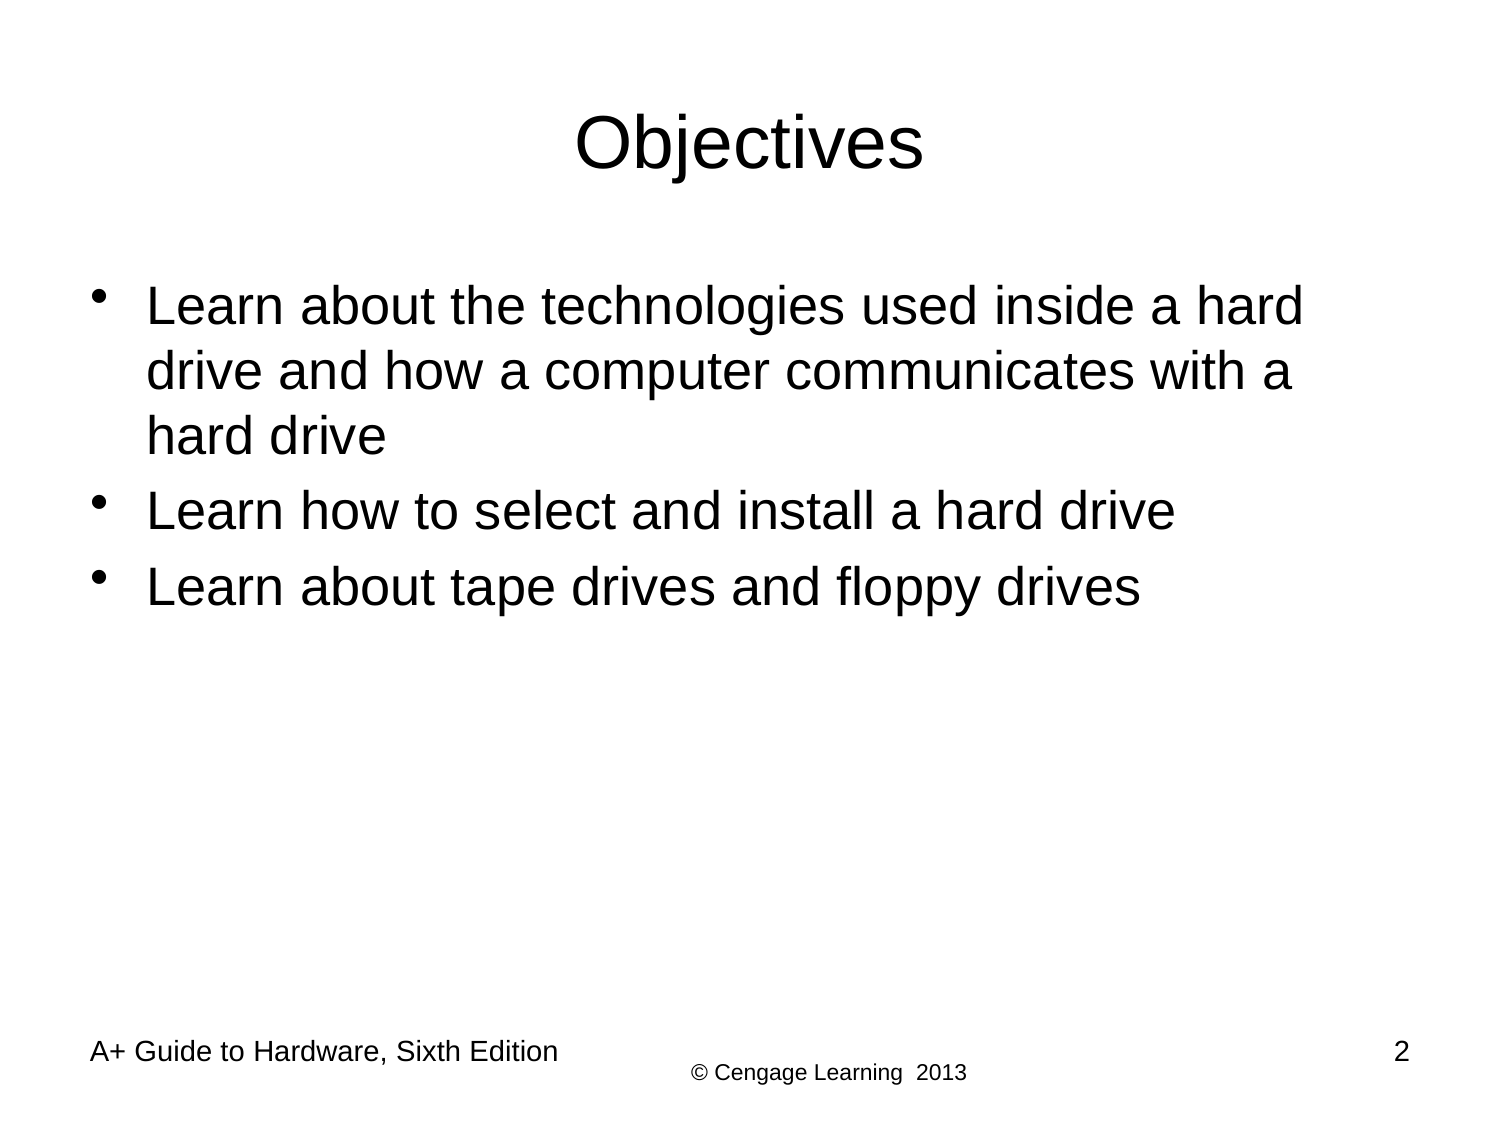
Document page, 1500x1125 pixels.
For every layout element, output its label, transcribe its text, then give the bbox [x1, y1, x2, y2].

slide_number 2 [1074, 1024, 1426, 1103]
title Objectives [75, 45, 1425, 233]
footer A+ Guide to Hardware, Sixth Edition [75, 1024, 663, 1103]
list Learn about the technologies used inside a hard drive and how a computer communicates with a hard drive Learn how to select and install a hard drive Learn about tape drives and floppy drives [75, 262, 1425, 1005]
